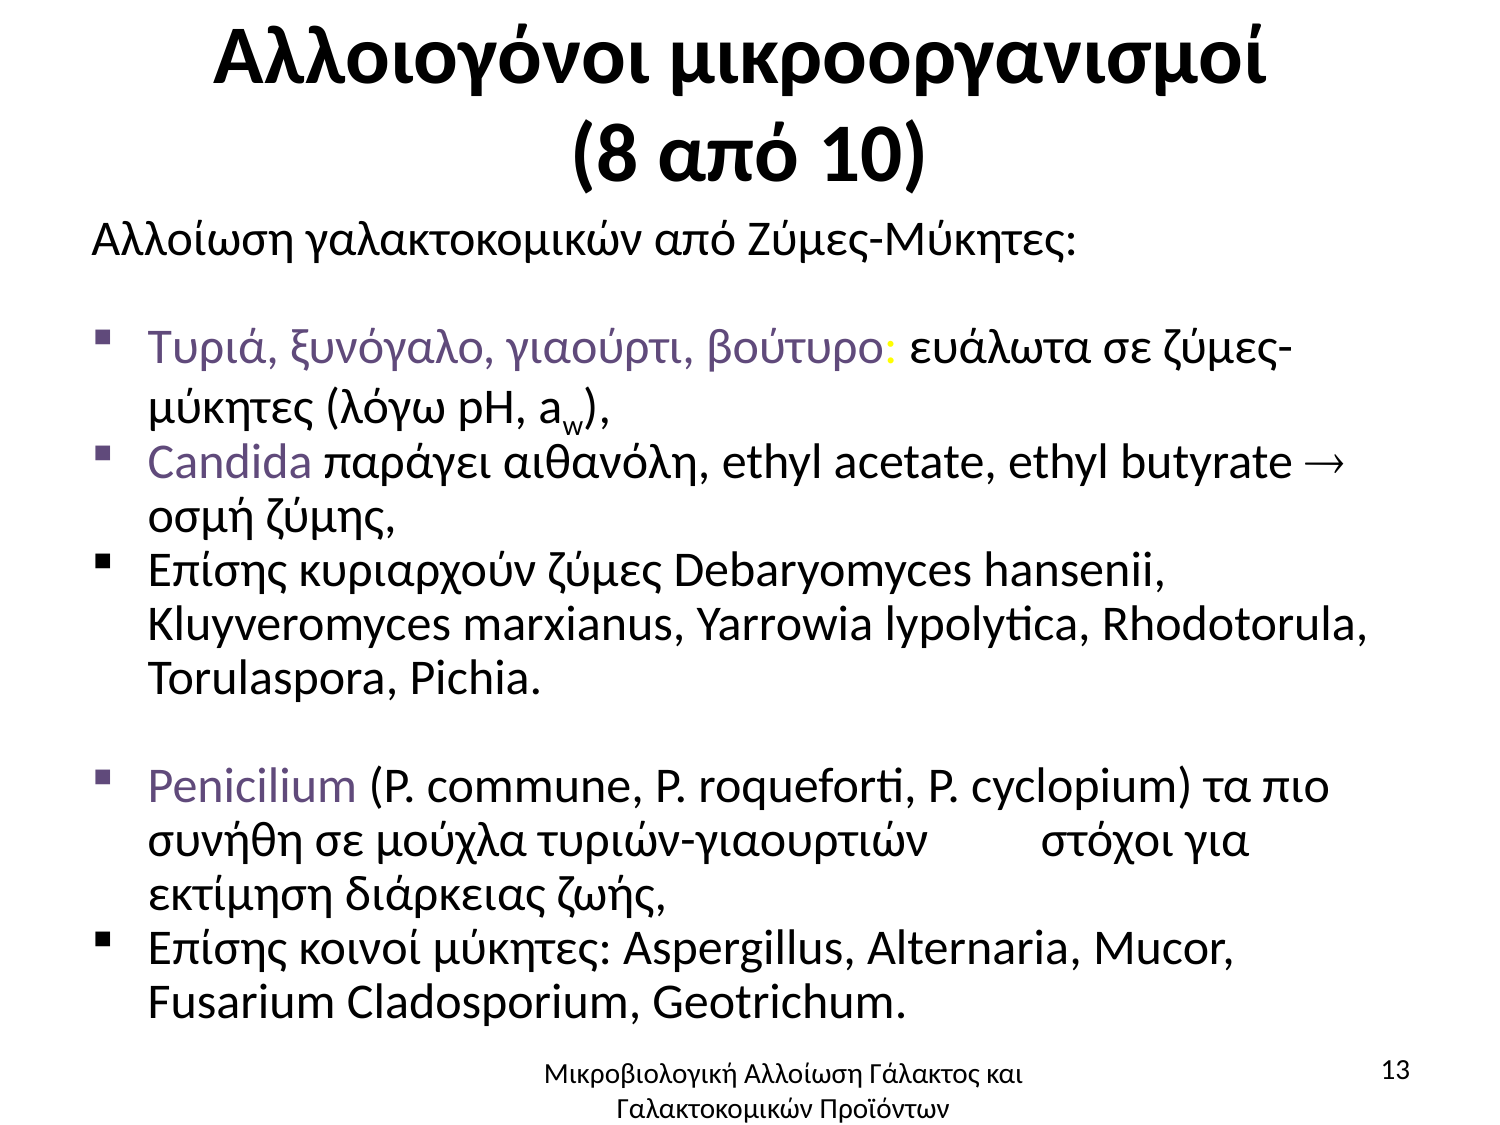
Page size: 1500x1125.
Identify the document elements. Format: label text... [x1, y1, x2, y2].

title Αλλοιογόνοι μικροοργανισμοί (8 από 10) [5, 7, 1495, 197]
text_box Μικροβιολογική Αλλοίωση Γάλακτος και Γαλακτοκομικών Προϊόντων [521, 1046, 1046, 1125]
text_box 13 [1074, 1042, 1425, 1103]
text_box Αλλοίωση γαλακτοκομικών από Ζύμες-Μύκητες: Τυριά, ξυνόγαλο, γιαούρτι, βούτυρο: ευάλωτα σε ζύμες-μύκητες (λόγω pH, aw), Candida παράγει αιθανόλη, ethyl acetate, ethyl butyrate  οσμή ζύμης, Επίσης κυριαρχούν ζύμες Debaryomyces hansenii, Kluyveromyces marxianus, Yarrowia lypolytica, Rhodotorula, Torulaspora, Pichia. Penicilium (P. commune, P. roqueforti, P. cyclopium) τα πιο συνήθη σε μούχλα τυριών-γιαουρτιών στόχοι για εκτίμηση διάρκειας ζωής, Επίσης κοινοί μύκητες: Aspergillus, Alternaria, Mucor, Fusarium Cladosporium, Geotrichum. [76, 204, 1425, 1037]
